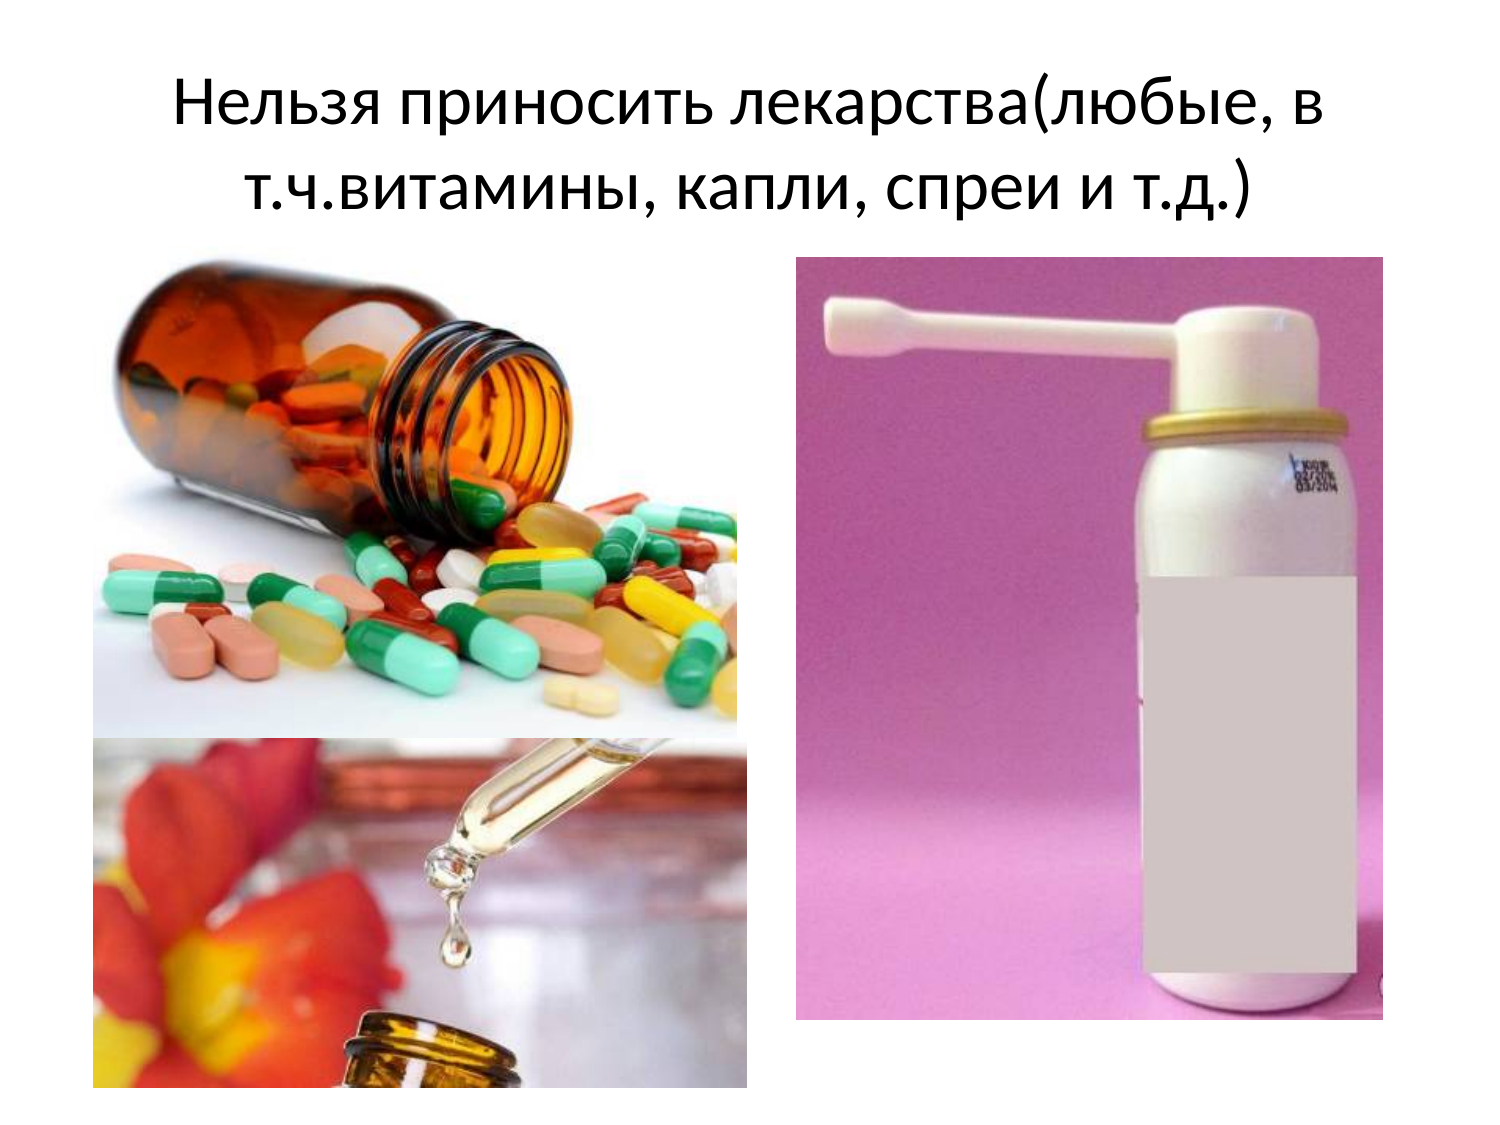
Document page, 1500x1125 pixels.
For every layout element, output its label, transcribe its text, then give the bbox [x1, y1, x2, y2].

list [93, 245, 737, 737]
picture [93, 738, 747, 1088]
picture [796, 257, 1383, 1020]
title Нельзя приносить лекарства(любые, в т.ч.витамины, капли, спреи и т.д.) [74, 44, 1426, 233]
